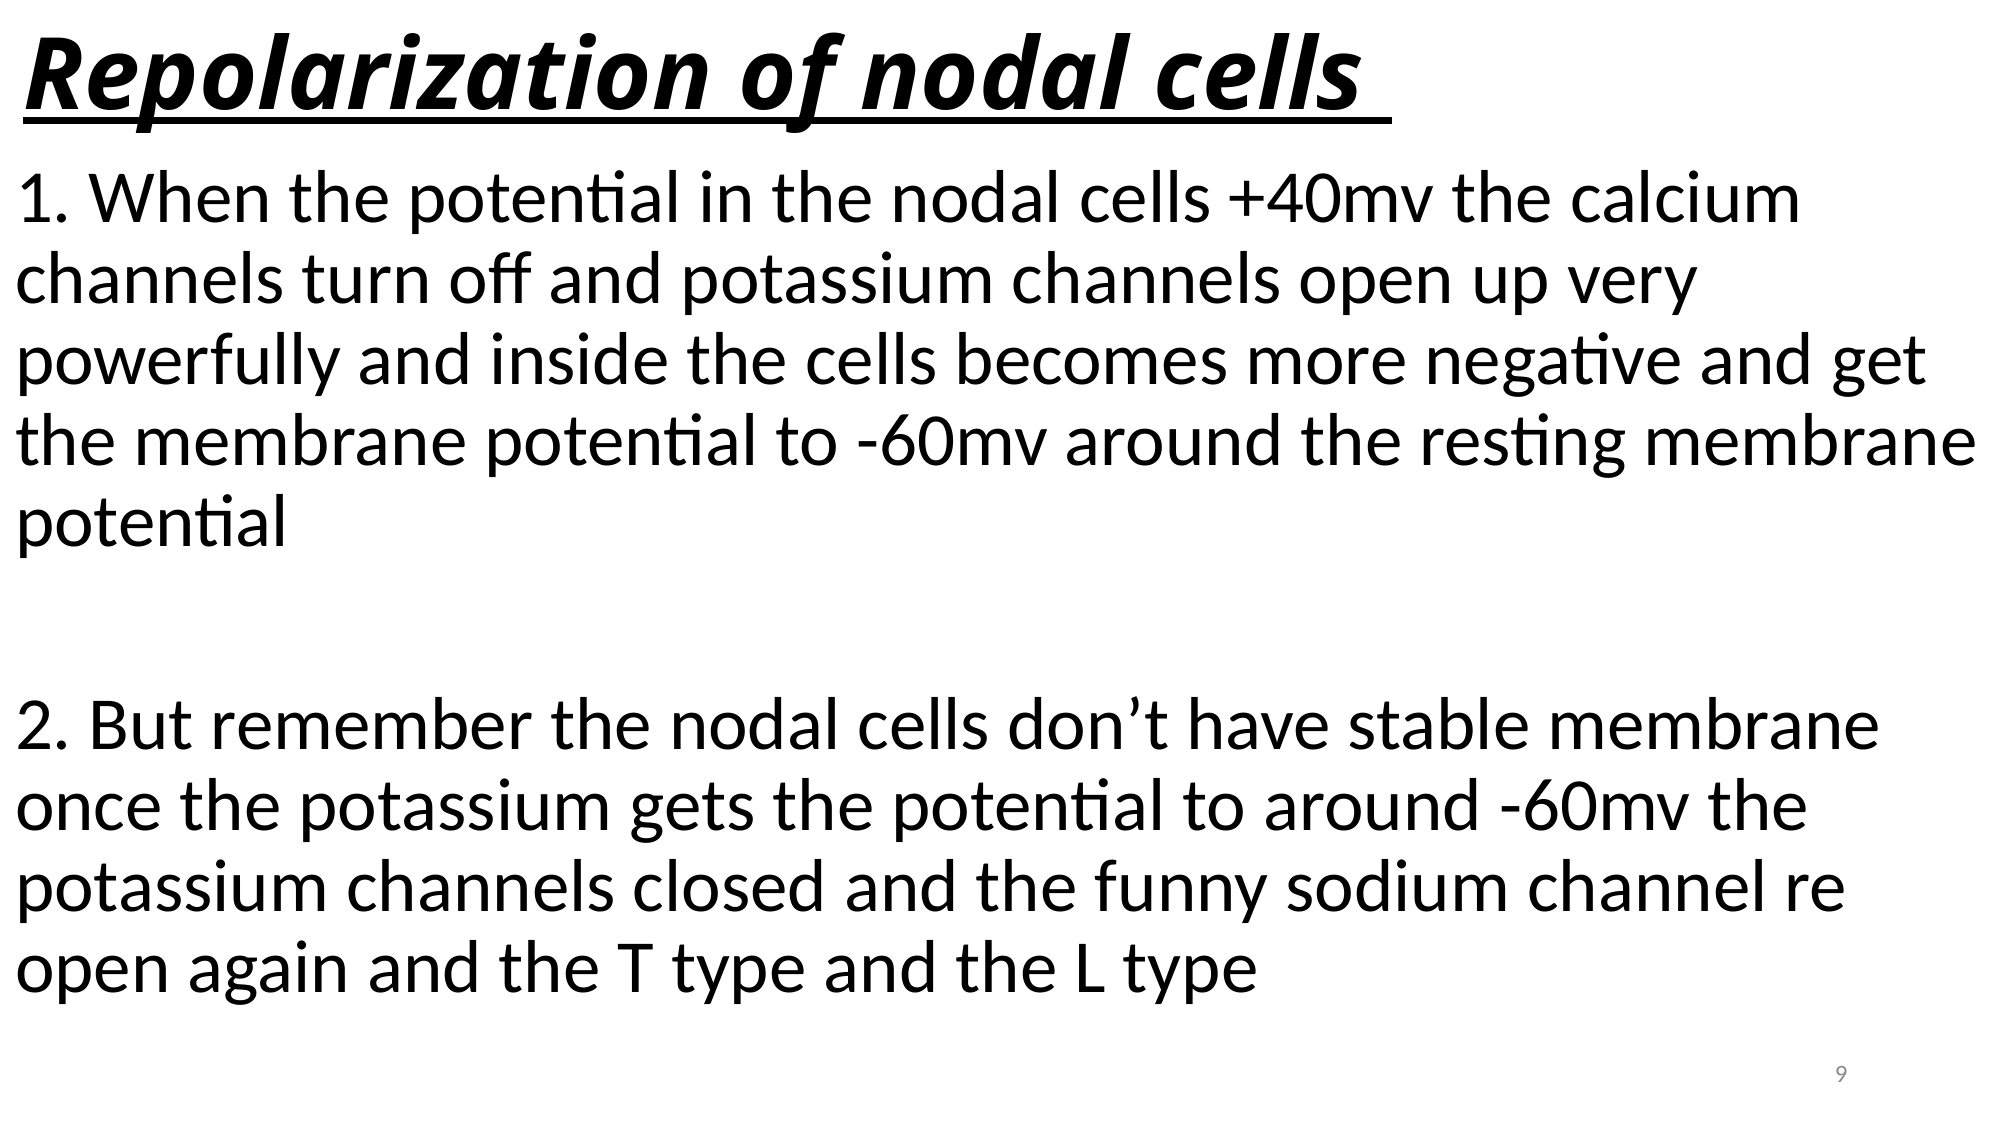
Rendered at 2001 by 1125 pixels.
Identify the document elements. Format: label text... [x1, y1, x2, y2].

list 1. When the potential in the nodal cells +40mv the calcium channels turn off and potassium channels open up very powerfully and inside the cells becomes more negative and get the membrane potential to -60mv around the resting membrane potential 2. But remember the nodal cells don’t have stable membrane once the potassium gets the potential to around -60mv the potassium channels closed and the funny sodium channel re open again and the T type and the L type [0, 149, 2000, 1125]
slide_number 9 [1412, 1042, 1863, 1103]
title Repolarization of nodal cells [8, 10, 1734, 144]
